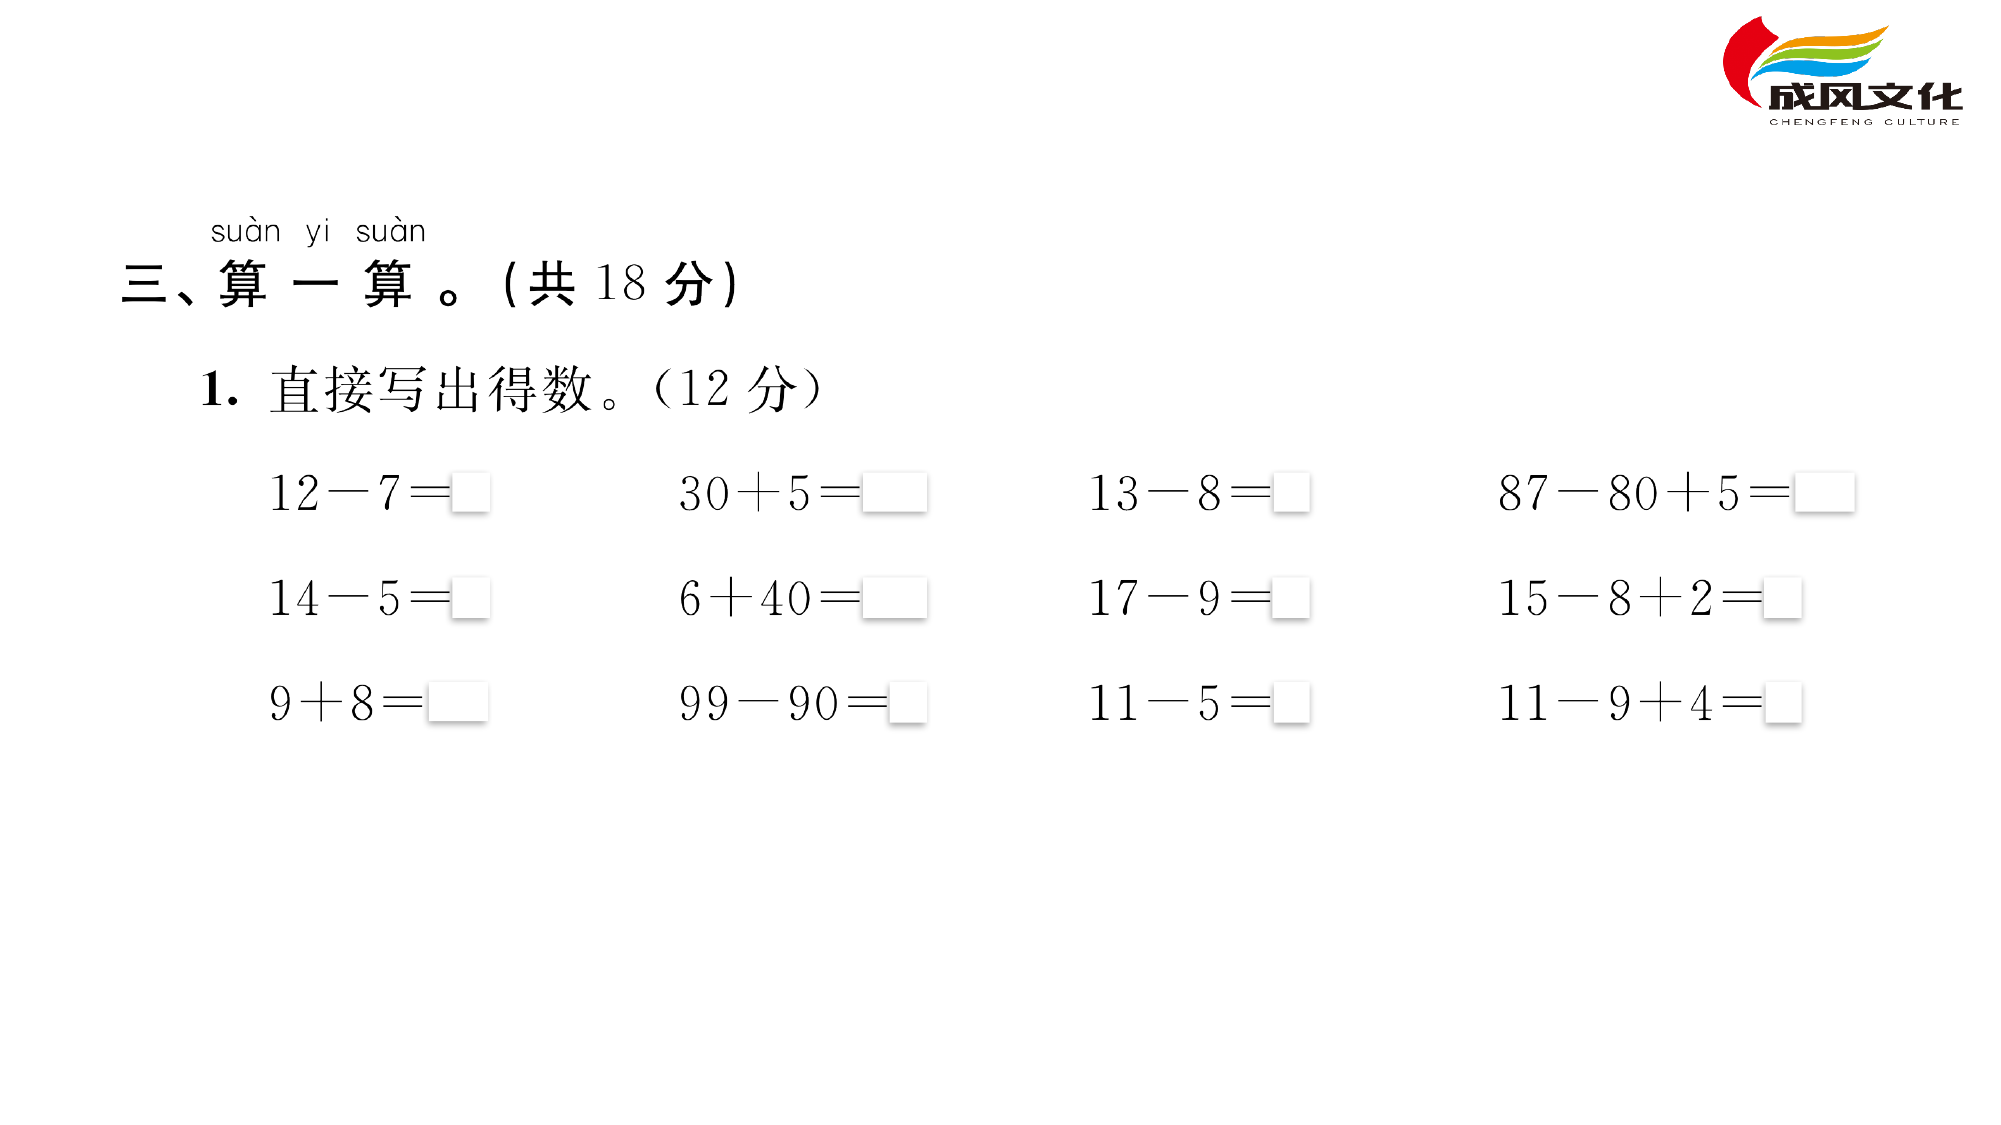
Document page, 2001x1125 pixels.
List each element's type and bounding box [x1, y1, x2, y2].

picture [117, 176, 2000, 752]
picture [1708, 0, 1986, 136]
